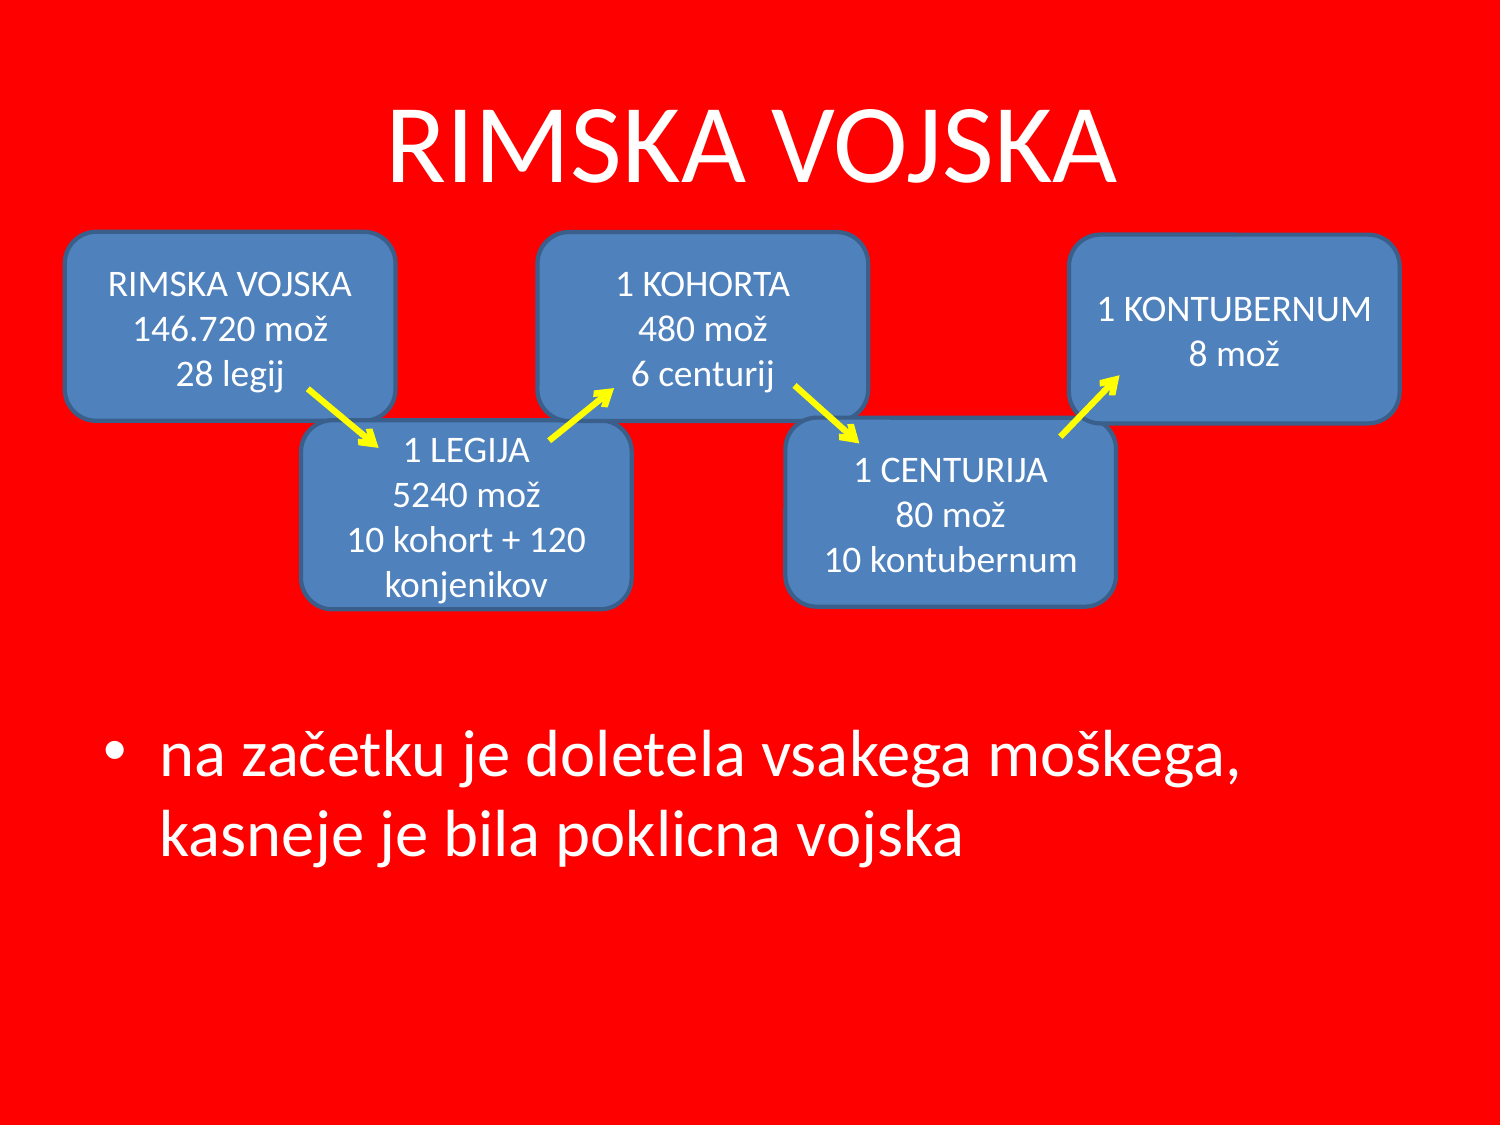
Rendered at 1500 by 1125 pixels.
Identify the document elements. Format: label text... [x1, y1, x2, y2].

text_box 1 CENTURIJA 80 mož 10 kontubernum [783, 415, 1119, 609]
list na začetku je doletela vsakega moškega, kasneje je bila poklicna vojska [88, 235, 1439, 1071]
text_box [1060, 374, 1120, 437]
text_box 1 LEGIJA 5240 mož 10 kohort + 120 konjenikov [298, 418, 634, 612]
text_box 1 KONTUBERNUM 8 mož [1066, 232, 1402, 426]
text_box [794, 385, 860, 444]
text_box 1 KOHORTA 480 mož 6 centurij [535, 229, 871, 424]
title RIMSKA VOJSKA [76, 44, 1427, 232]
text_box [307, 388, 379, 449]
text_box RIMSKA VOJSKA 146.720 mož 28 legij [62, 229, 398, 423]
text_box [551, 384, 612, 445]
